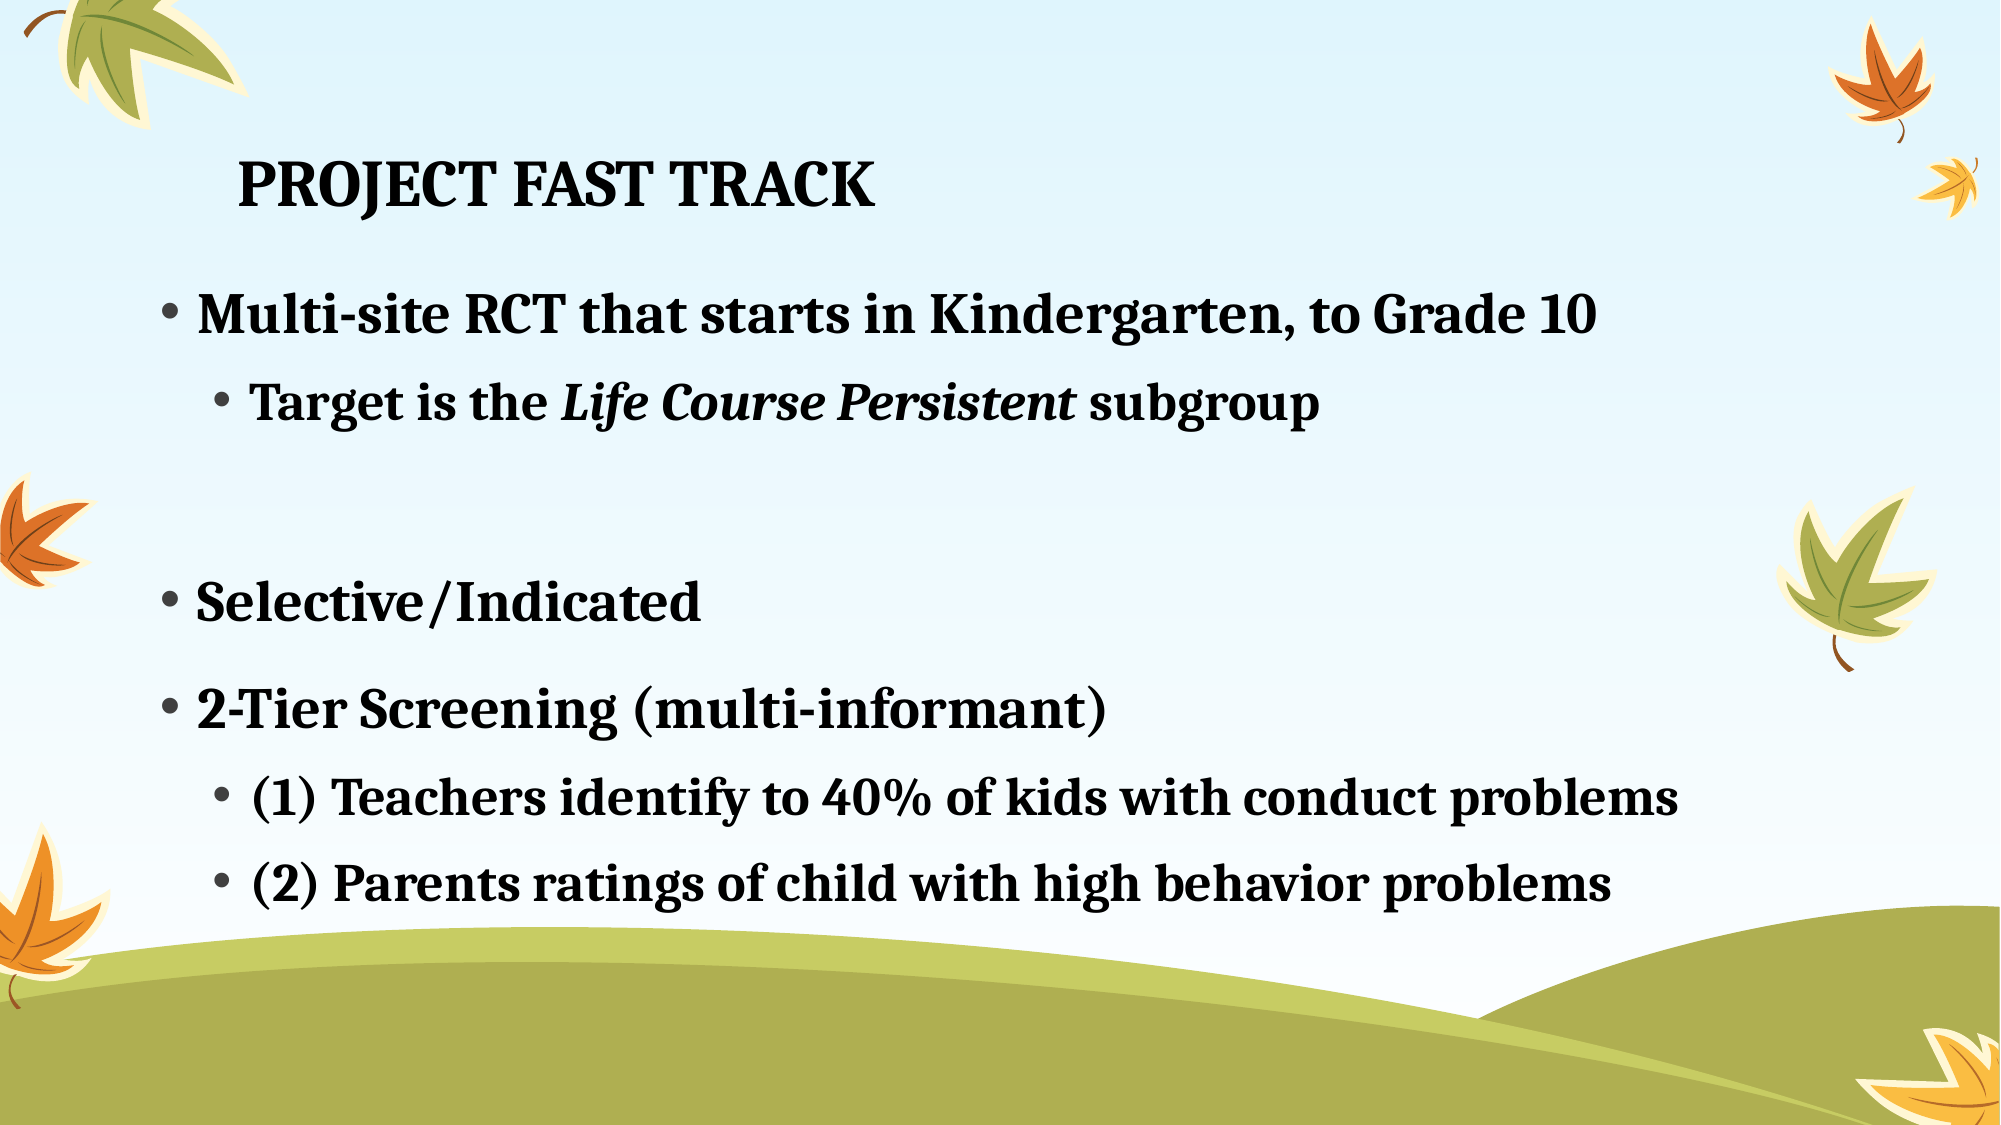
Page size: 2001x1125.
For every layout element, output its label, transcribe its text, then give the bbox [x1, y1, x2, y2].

list Multi-site RCT that starts in Kindergarten, to Grade 10 Target is the Life Course Persistent subgroup Selective/Indicated 2-Tier Screening (multi-informant) (1) Teachers identify to 40% of kids with conduct problems (2) Parents ratings of child with high behavior problems [137, 267, 1760, 950]
title PROJECT FAST TRACK [222, 25, 1814, 228]
